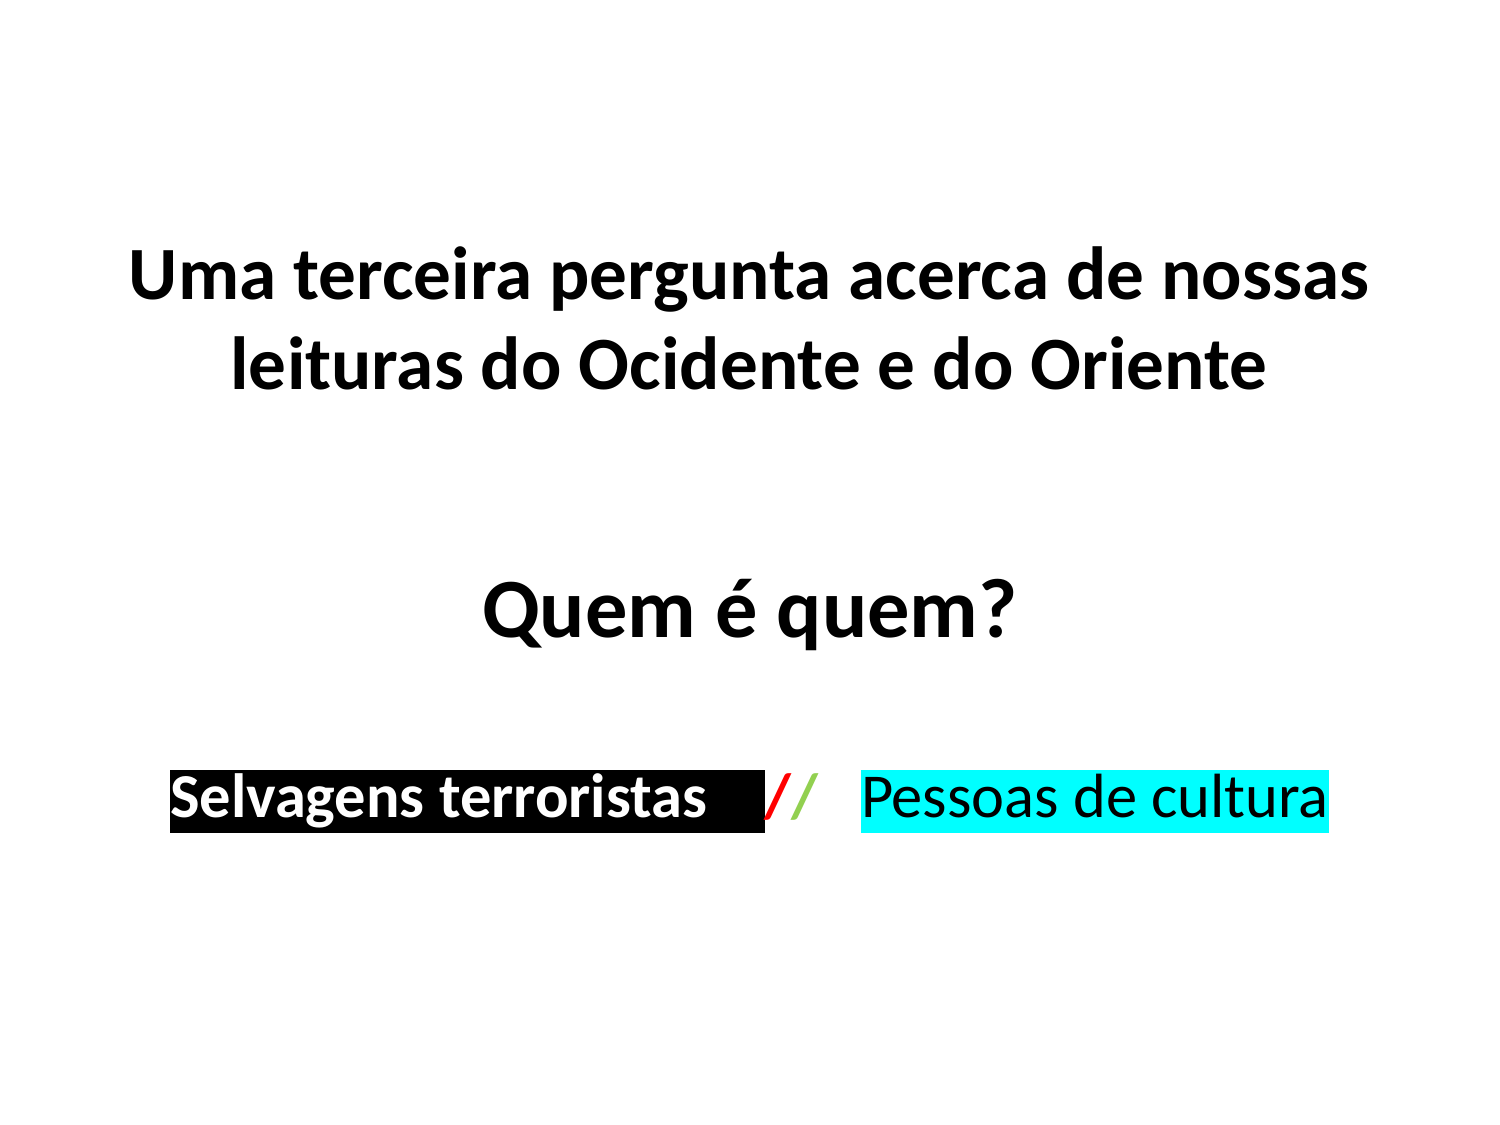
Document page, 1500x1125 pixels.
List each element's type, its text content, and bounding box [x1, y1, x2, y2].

title Uma terceira pergunta acerca de nossas leituras do Ocidente e do Oriente [74, 194, 1426, 435]
list Quem é quem? Selvagens terroristas // Pessoas de cultura [75, 262, 1425, 1005]
